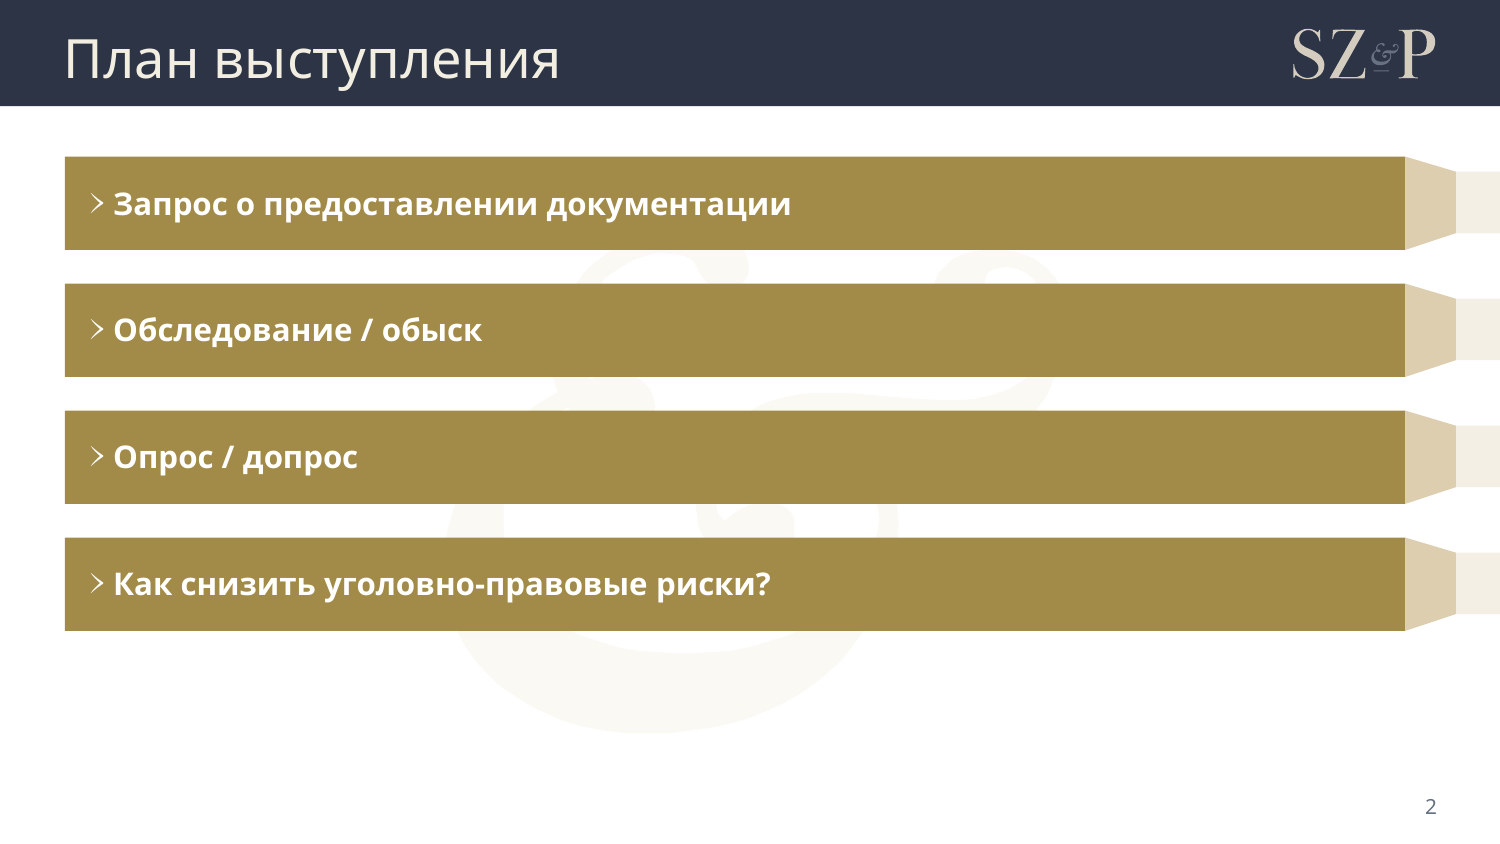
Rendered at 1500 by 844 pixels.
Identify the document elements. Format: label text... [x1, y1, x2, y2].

slide_number 2 [1410, 785, 1499, 831]
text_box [64, 410, 1500, 505]
title План выступления [49, 16, 1223, 92]
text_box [64, 537, 1500, 632]
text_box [64, 283, 1500, 378]
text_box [64, 156, 1500, 251]
